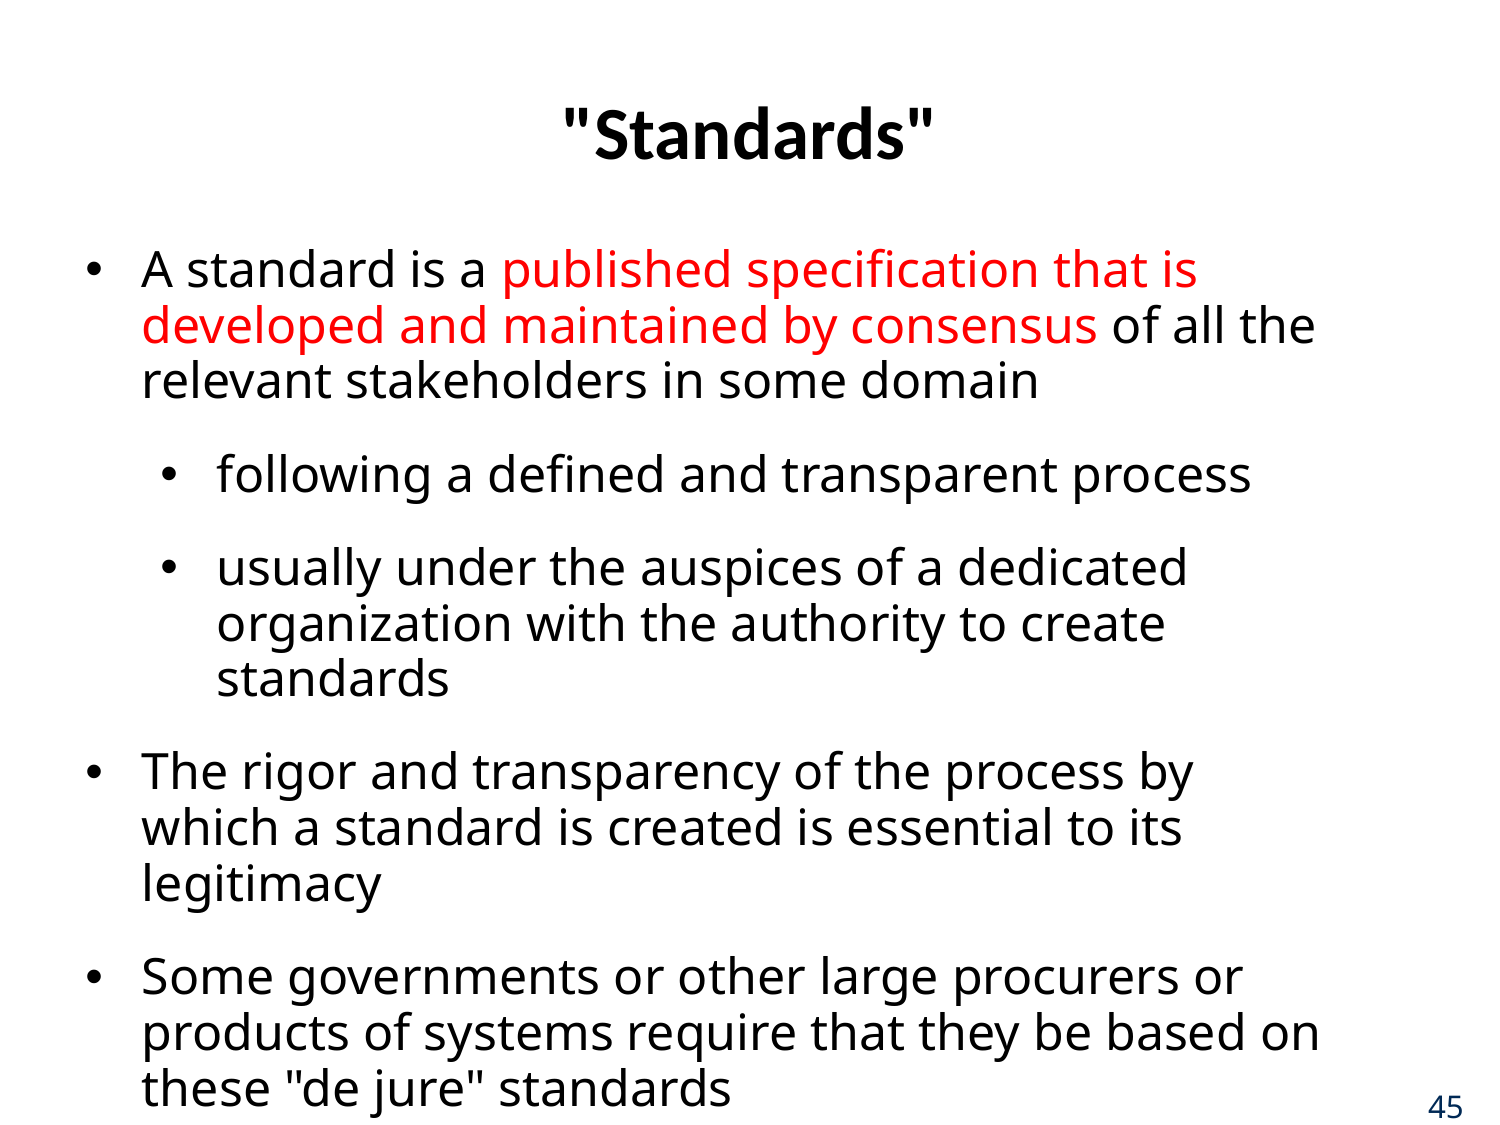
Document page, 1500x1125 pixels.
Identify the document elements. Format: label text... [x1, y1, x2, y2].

title "Standards" [75, 37, 1425, 233]
text_box 45 [1438, 1081, 1454, 1119]
text_box A standard is a published specification that is developed and maintained by consensus of all the relevant stakeholders in some domain following a defined and transparent process usually under the auspices of a dedicated organization with the authority to create standards The rigor and transparency of the process by which a standard is created is essential to its legitimacy Some governments or other large procurers or products of systems require that they be based on these "de jure" standards [74, 237, 1350, 1123]
